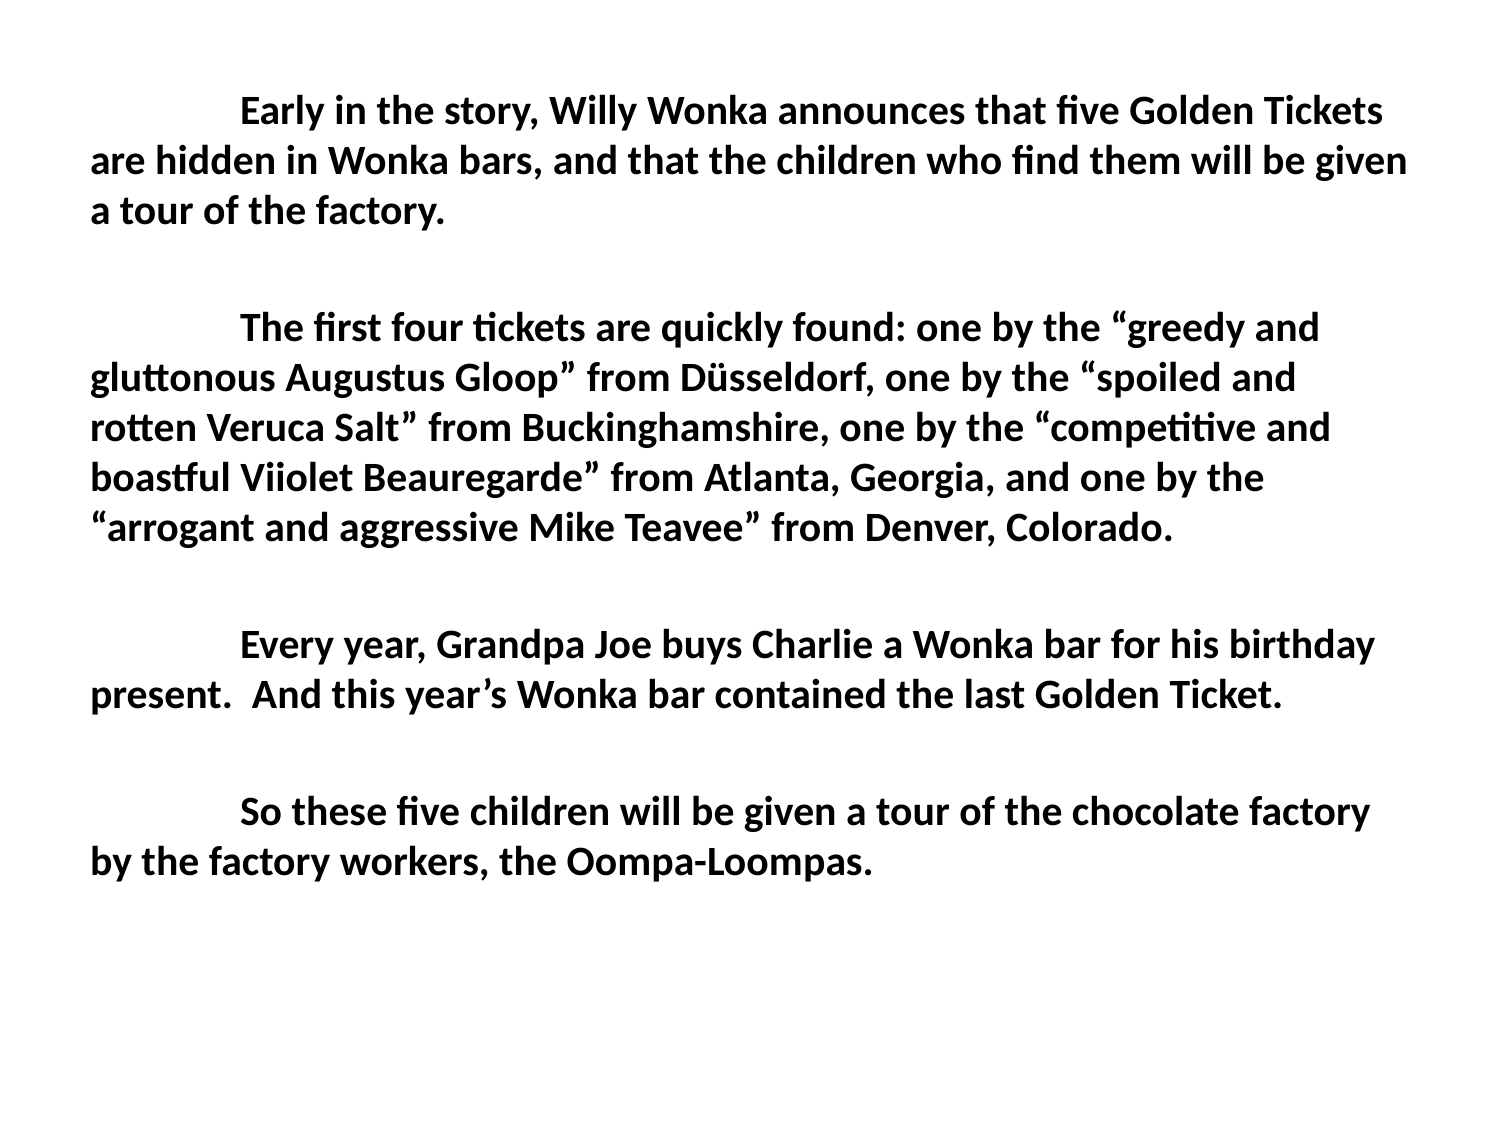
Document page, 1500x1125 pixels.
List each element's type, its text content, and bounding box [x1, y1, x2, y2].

list Early in the story, Willy Wonka announces that five Golden Tickets are hidden in Wonka bars, and that the children who find them will be given a tour of the factory. The first four tickets are quickly found: one by the “greedy and gluttonous Augustus Gloop” from Düsseldorf, one by the “spoiled and rotten Veruca Salt” from Buckinghamshire, one by the “competitive and boastful Viiolet Beauregarde” from Atlanta, Georgia, and one by the “arrogant and aggressive Mike Teavee” from Denver, Colorado. Every year, Grandpa Joe buys Charlie a Wonka bar for his birthday present. And this year’s Wonka bar contained the last Golden Ticket. So these five children will be given a tour of the chocolate factory by the factory workers, the Oompa-Loompas. [75, 75, 1425, 1005]
